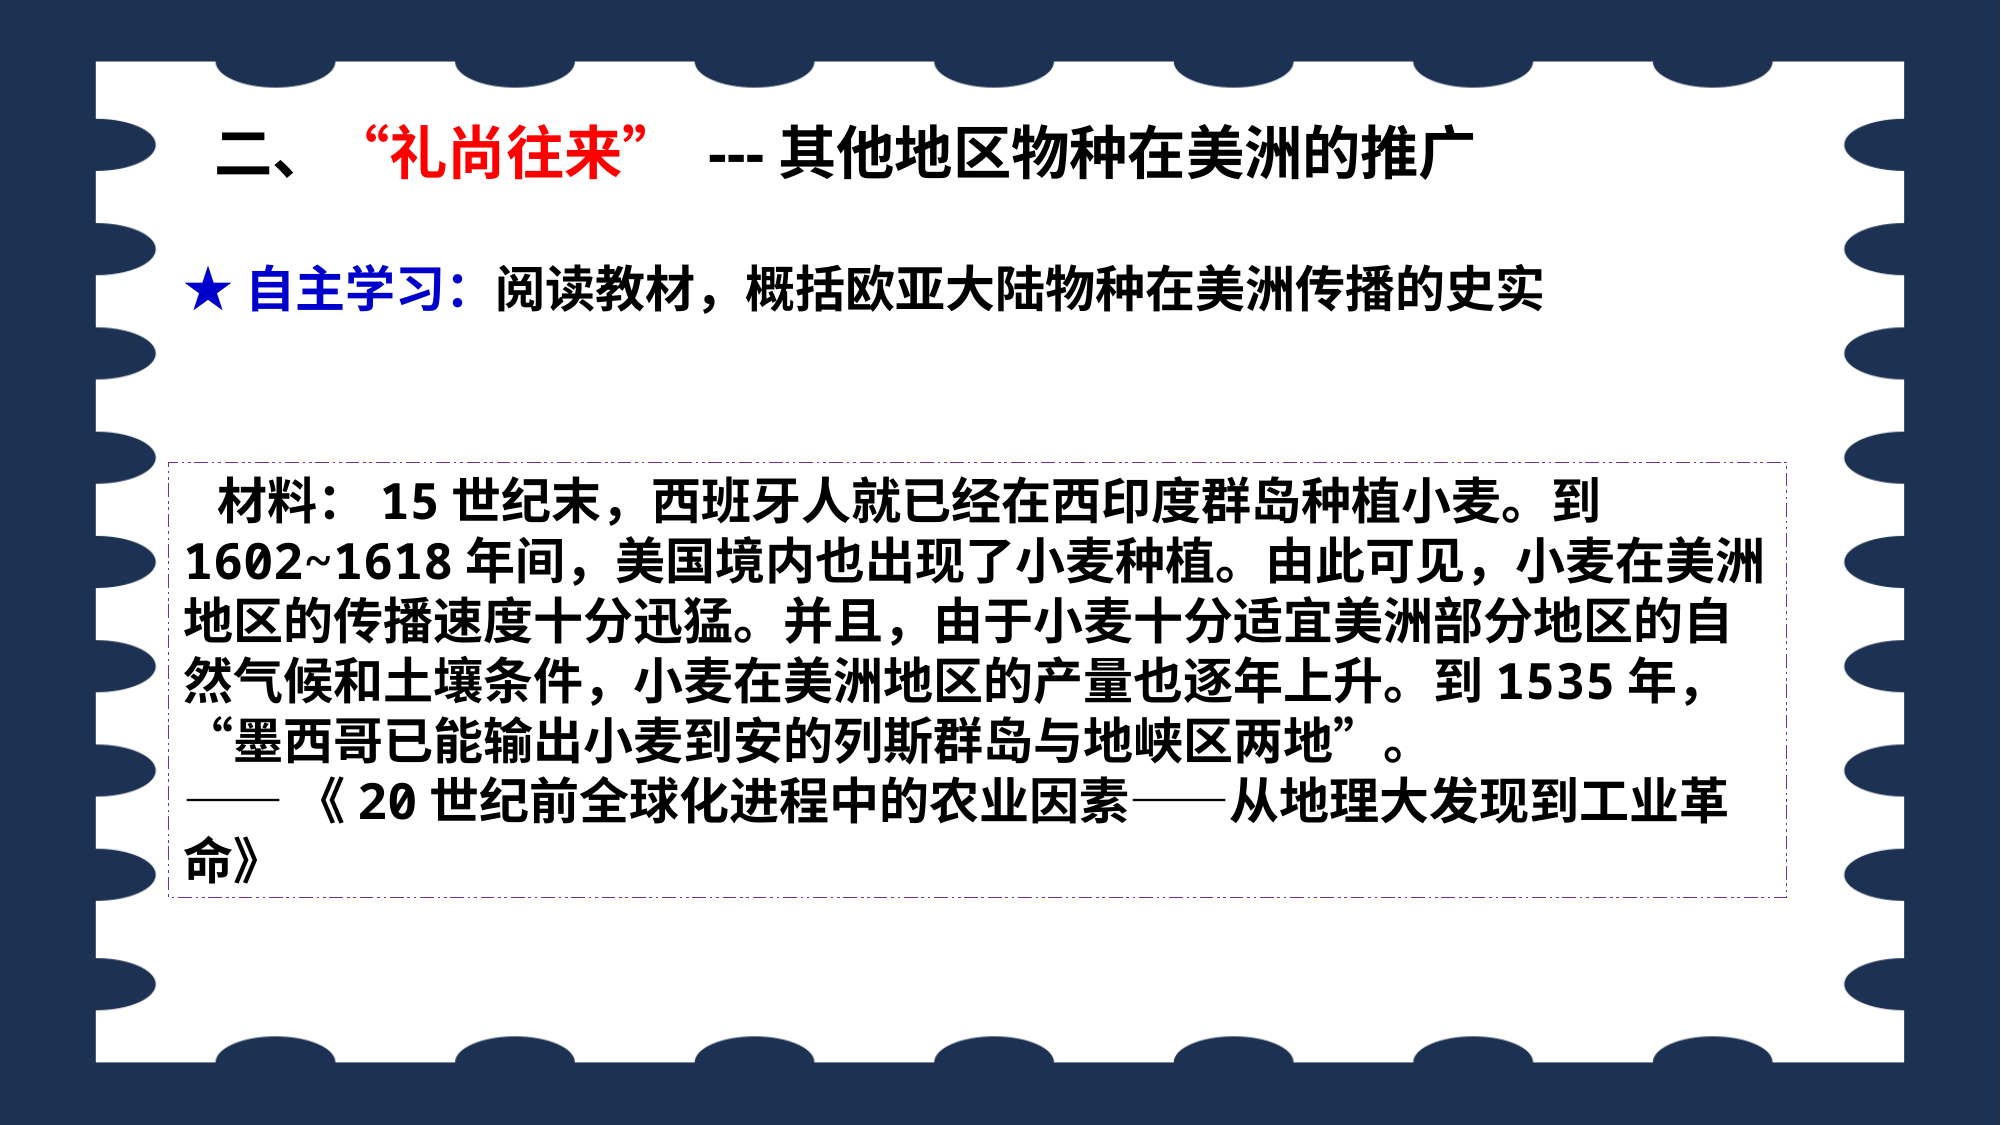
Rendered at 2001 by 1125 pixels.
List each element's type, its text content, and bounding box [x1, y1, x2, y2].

text_box ★自主学习：阅读教材，概括欧亚大陆物种在美洲传播的史实 [169, 250, 1851, 325]
text_box 二、“礼尚往来” ---其他地区物种在美洲的推广 [200, 108, 1813, 194]
picture [0, 0, 2000, 1125]
text_box 材料：15世纪末，西班牙人就已经在西印度群岛种植小麦。到1602~1618年间，美国境内也出现了小麦种植。由此可见，小麦在美洲地区的传播速度十分迅猛。并且，由于小麦十分适宜美洲部分地区的自然气候和土壤条件，小麦在美洲地区的产量也逐年上升。到1535年，“墨西哥已能输出小麦到安的列斯群岛与地峡区两地”。 ——《20世纪前全球化进程中的农业因素——从地理大发现到工业革命》 [168, 462, 1787, 898]
